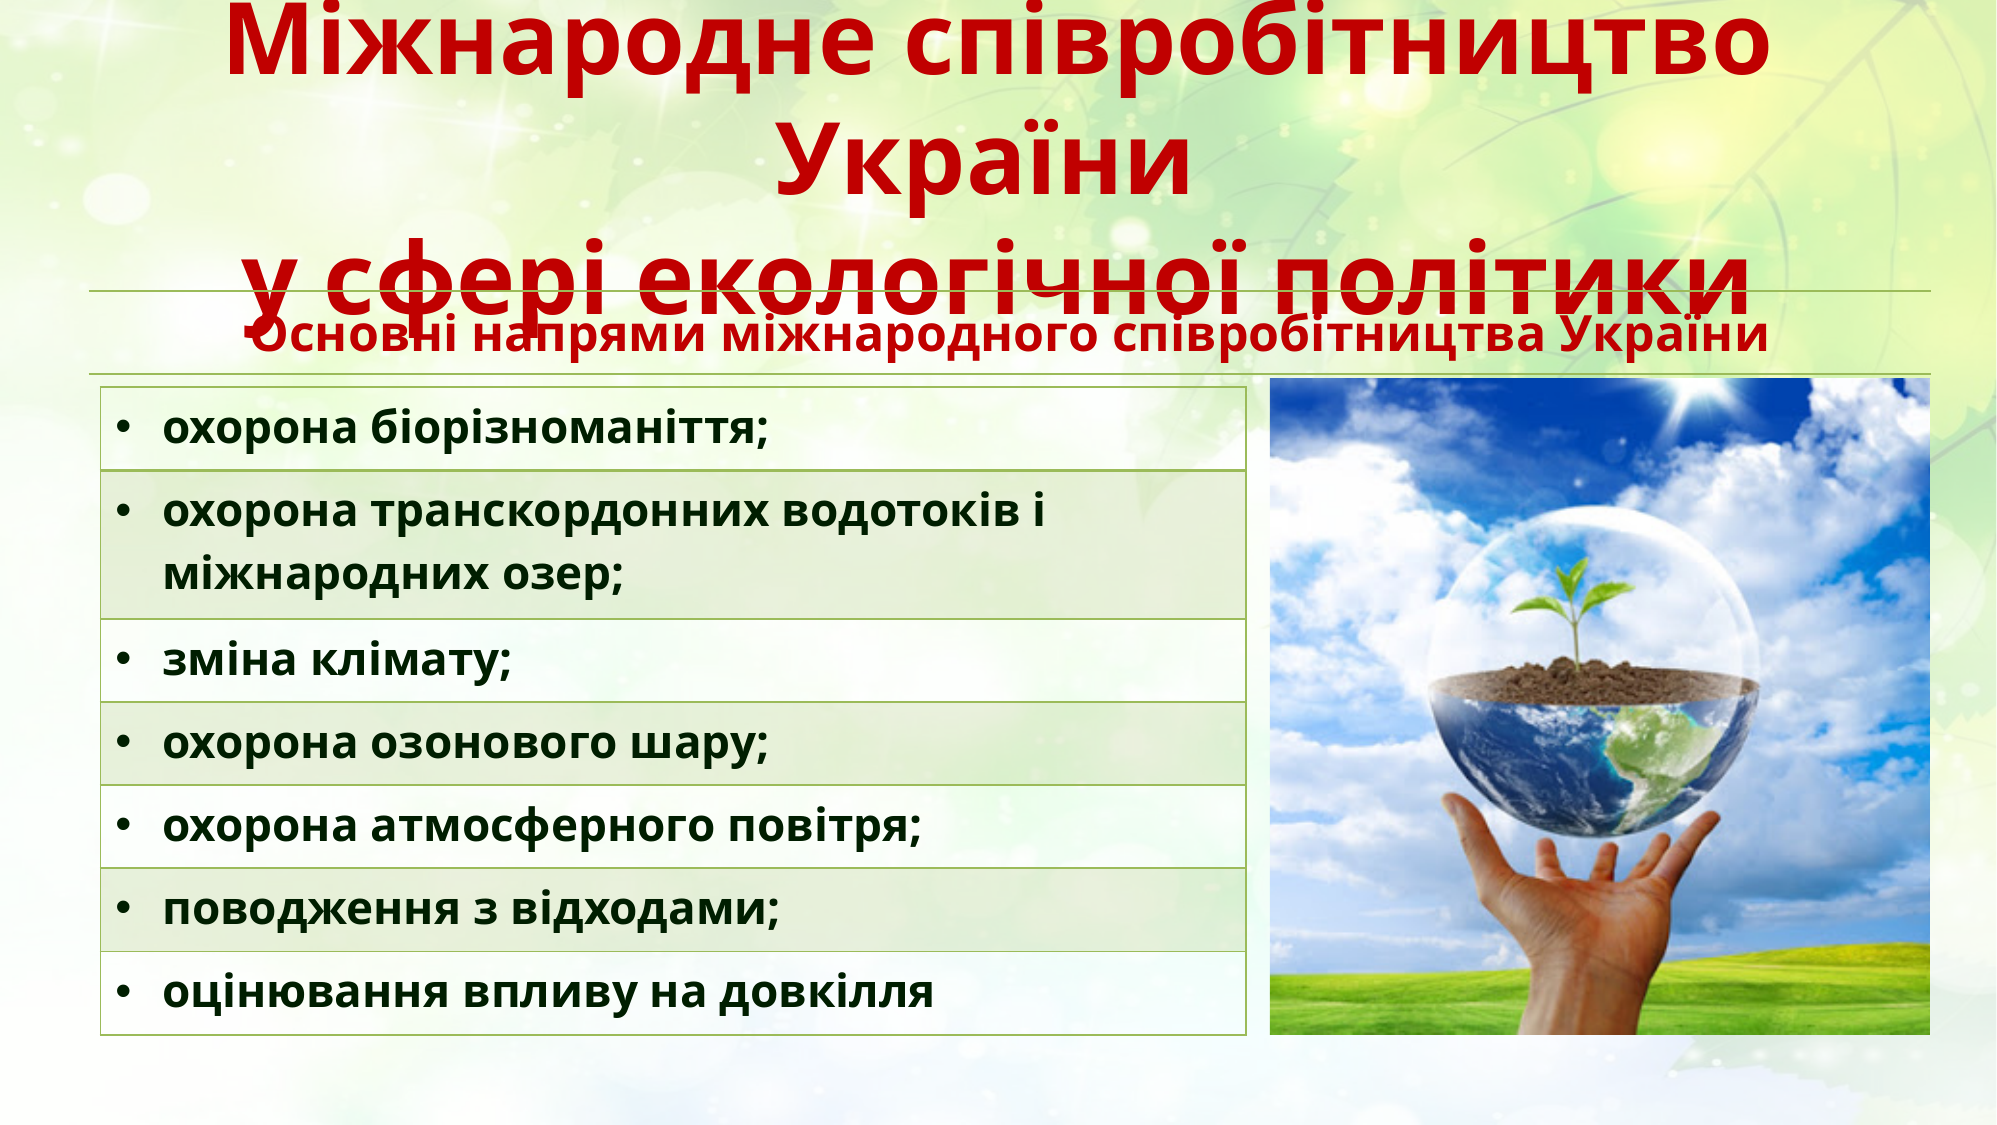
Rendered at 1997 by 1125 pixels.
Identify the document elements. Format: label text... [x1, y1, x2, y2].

table_cell оцінювання впливу на довкілля [101, 952, 1245, 1034]
table_header Основні напрями міжнародного співробітництва України [89, 292, 1931, 373]
table_cell охорона озонового шару; [101, 703, 1245, 784]
table_cell охорона атмосферного повітря; [101, 786, 1245, 867]
table_cell охорона транскордонних водотоків і міжнародних озер; [101, 472, 1245, 618]
table_cell поводження з відходами; [101, 869, 1245, 951]
table_header охорона біорізноманіття; [101, 388, 1245, 469]
table_cell зміна клімату; [101, 620, 1245, 701]
picture [1269, 378, 1931, 1035]
title Міжнародне співробітництво України у сфері екологічної політики [0, 0, 1997, 279]
